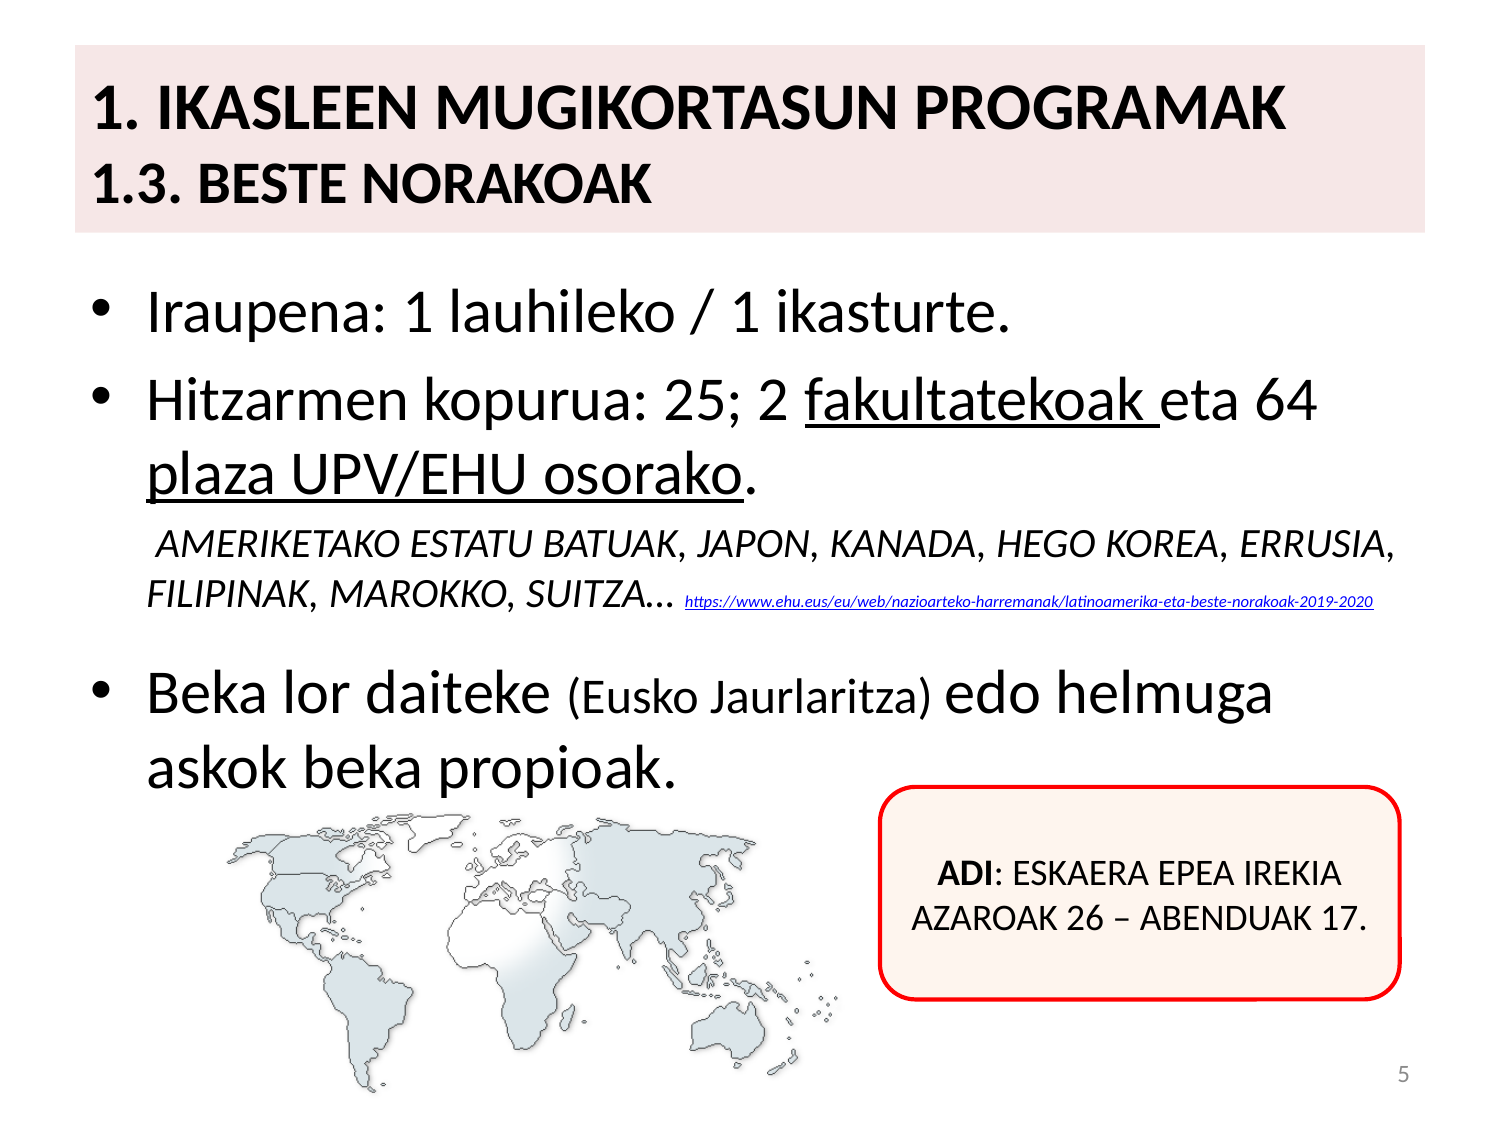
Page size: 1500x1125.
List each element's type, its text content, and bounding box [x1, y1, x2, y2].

text_box ADI: ESKAERA EPEA IREKIA AZAROAK 26 – ABENDUAK 17. [877, 784, 1402, 1002]
list Iraupena: 1 lauhileko / 1 ikasturte. Hitzarmen kopurua: 25; 2 fakultatekoak eta 64 plaza UPV/EHU osorako. AMERIKETAKO ESTATU BATUAK, JAPON, KANADA, HEGO KOREA, ERRUSIA, FILIPINAK, MAROKKO, SUITZA… https://www.ehu.eus/eu/web/nazioarteko-harremanak/latinoamerika-eta-beste-norakoak-2019-2020 Beka lor daiteke (Eusko Jaurlaritza) edo helmuga askok beka propioak. [75, 262, 1436, 1005]
slide_number 5 [1074, 1042, 1425, 1103]
picture [218, 798, 855, 1106]
title 1. IKASLEEN MUGIKORTASUN PROGRAMAK 1.3. BESTE NORAKOAK [75, 45, 1425, 233]
